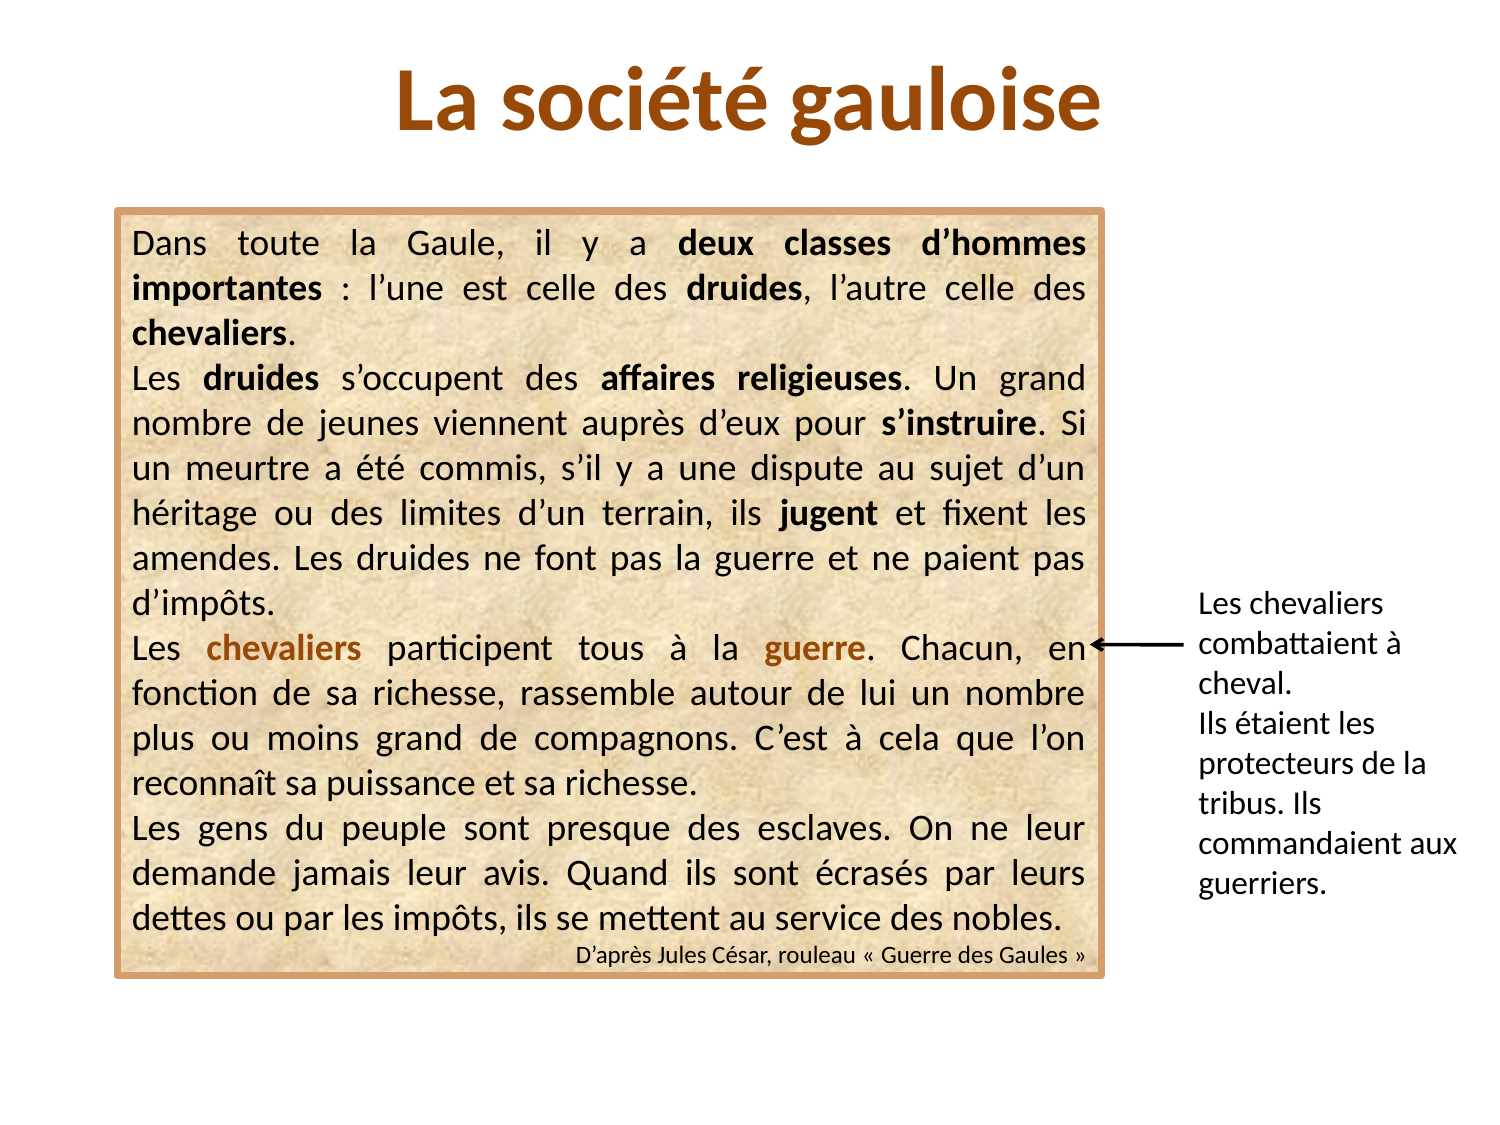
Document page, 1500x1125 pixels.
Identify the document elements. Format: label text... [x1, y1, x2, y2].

title La société gauloise [0, 0, 1500, 188]
text_box Les chevaliers combattaient à cheval. Ils étaient les protecteurs de la tribus. Ils commandaient aux guerriers. [1183, 574, 1477, 909]
text_box Dans toute la Gaule, il y a deux classes d’hommes importantes : l’une est celle des druides, l’autre celle des chevaliers. Les druides s’occupent des affaires religieuses. Un grand nombre de jeunes viennent auprès d’eux pour s’instruire. Si un meurtre a été commis, s’il y a une dispute au sujet d’un héritage ou des limites d’un terrain, ils jugent et fixent les amendes. Les druides ne font pas la guerre et ne paient pas d’impôts. Les chevaliers participent tous à la guerre. Chacun, en fonction de sa richesse, rassemble autour de lui un nombre plus ou moins grand de compagnons. C’est à cela que l’on reconnaît sa puissance et sa richesse. Les gens du peuple sont presque des esclaves. On ne leur demande jamais leur avis. Quand ils sont écrasés par leurs dettes ou par les impôts, ils se mettent au service des nobles. D’après Jules César, rouleau « Guerre des Gaules » [117, 210, 1102, 976]
